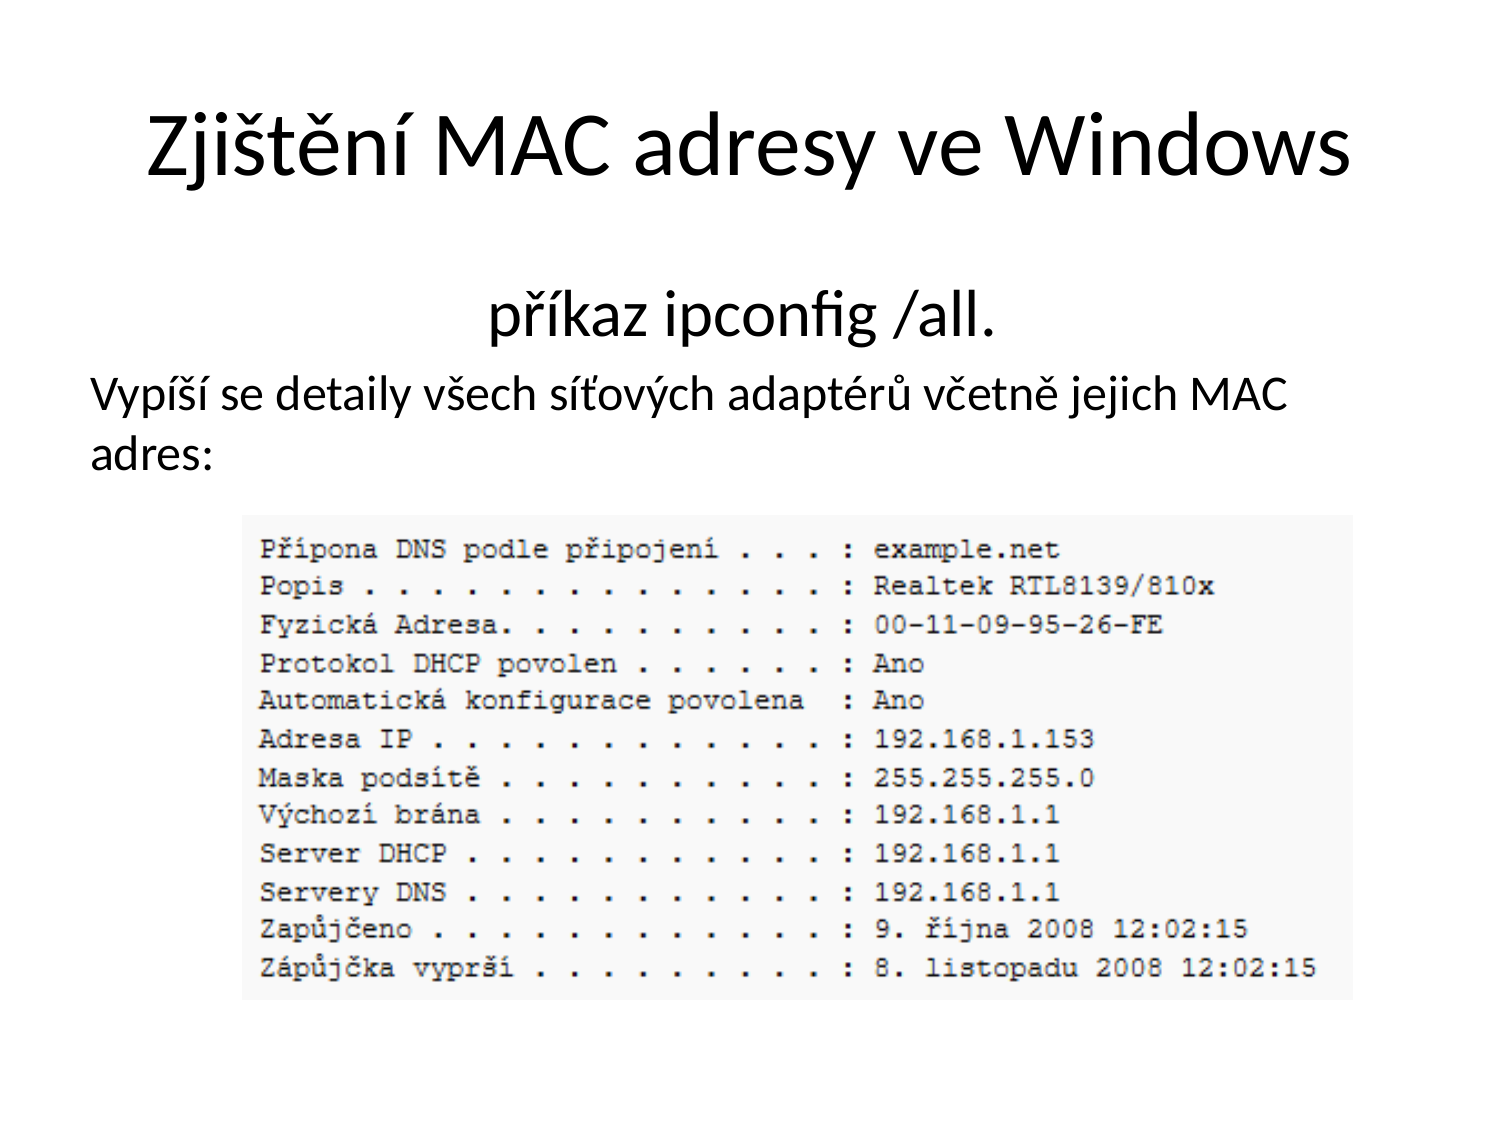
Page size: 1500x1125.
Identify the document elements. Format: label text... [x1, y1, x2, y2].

picture [241, 514, 1353, 1001]
list příkaz ipconfig /all. Vypíší se detaily všech síťových adaptérů včetně jejich MAC adres: [75, 262, 1425, 1005]
title Zjištění MAC adresy ve Windows [75, 45, 1425, 233]
